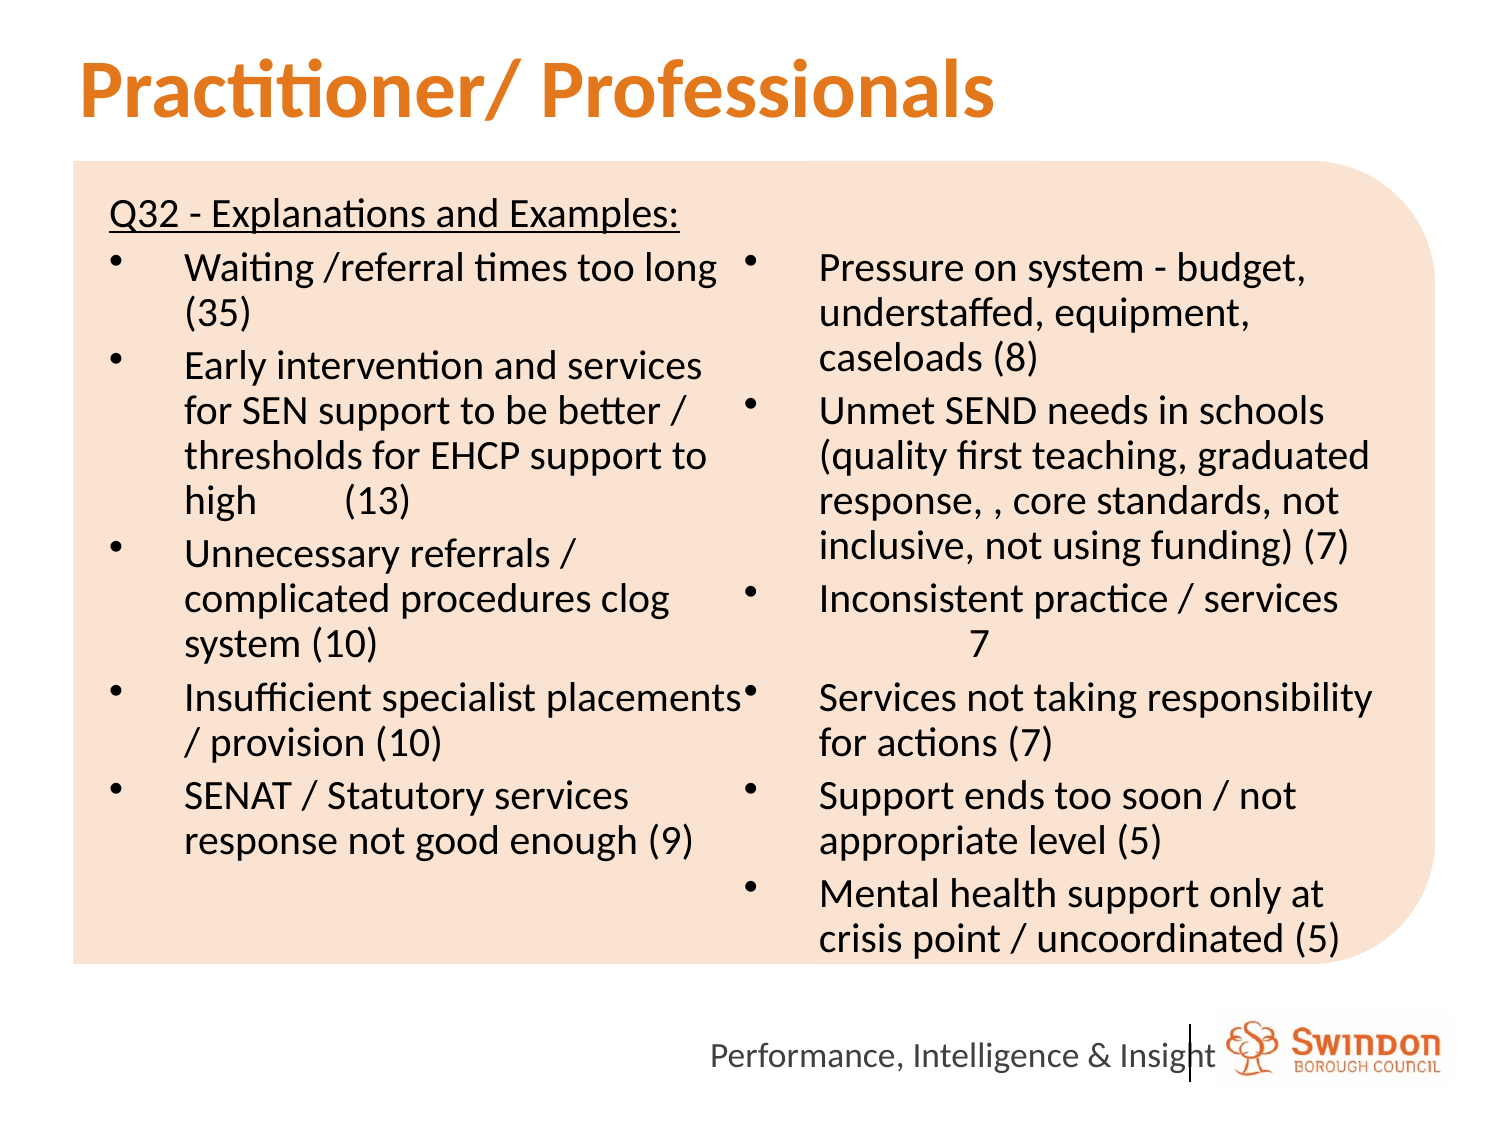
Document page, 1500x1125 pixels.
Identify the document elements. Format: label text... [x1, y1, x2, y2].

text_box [73, 160, 1436, 965]
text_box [655, 1011, 1454, 1086]
list Practitioner/ Professionals [64, 26, 1424, 138]
